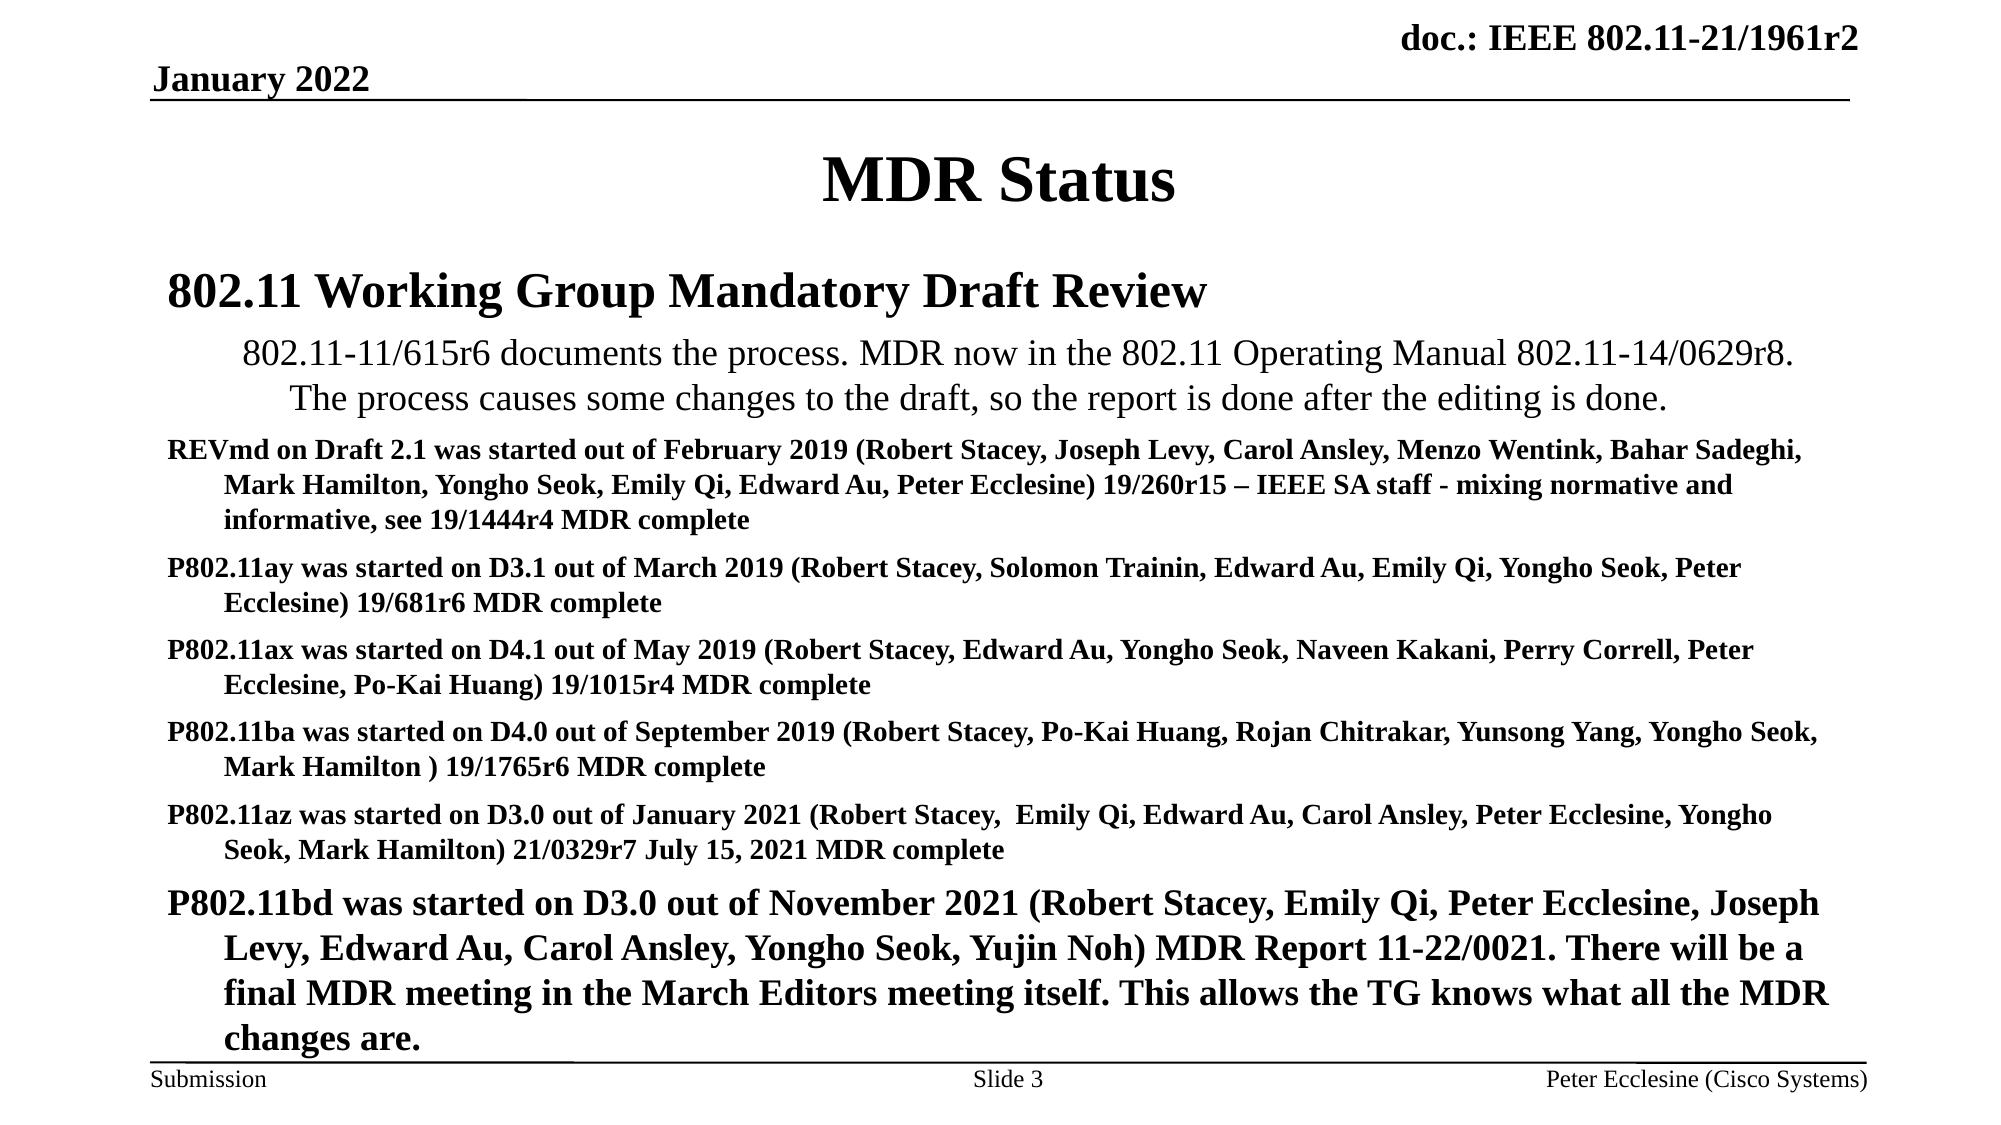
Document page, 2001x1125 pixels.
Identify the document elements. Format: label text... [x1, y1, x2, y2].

title MDR Status [149, 87, 1850, 263]
slide_number Slide 3 [950, 1061, 1067, 1123]
list 802.11 Working Group Mandatory Draft Review 802.11-11/615r6 documents the process. MDR now in the 802.11 Operating Manual 802.11-14/0629r8. The process causes some changes to the draft, so the report is done after the editing is done. REVmd on Draft 2.1 was started out of February 2019 (Robert Stacey, Joseph Levy, Carol Ansley, Menzo Wentink, Bahar Sadeghi, Mark Hamilton, Yongho Seok, Emily Qi, Edward Au, Peter Ecclesine) 19/260r15 – IEEE SA staff - mixing normative and informative, see 19/1444r4 MDR complete P802.11ay was started on D3.1 out of March 2019 (Robert Stacey, Solomon Trainin, Edward Au, Emily Qi, Yongho Seok, Peter Ecclesine) 19/681r6 MDR complete P802.11ax was started on D4.1 out of May 2019 (Robert Stacey, Edward Au, Yongho Seok, Naveen Kakani, Perry Correll, Peter Ecclesine, Po-Kai Huang) 19/1015r4 MDR complete P802.11ba was started on D4.0 out of September 2019 (Robert Stacey, Po-Kai Huang, Rojan Chitrakar, Yunsong Yang, Yongho Seok, Mark Hamilton ) 19/1765r6 MDR complete P802.11az was started on D3.0 out of January 2021 (Robert Stacey, Emily Qi, Edward Au, Carol Ansley, Peter Ecclesine, Yongho Seok, Mark Hamilton) 21/0329r7 July 15, 2021 MDR complete P802.11bd was started on D3.0 out of November 2021 (Robert Stacey, Emily Qi, Peter Ecclesine, Joseph Levy, Edward Au, Carol Ansley, Yongho Seok, Yujin Noh) MDR Report 11-22/0021. There will be a final MDR meeting in the March Editors meeting itself. This allows the TG knows what all the MDR changes are. [152, 249, 1853, 1038]
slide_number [152, 54, 563, 100]
footer Peter Ecclesine (Cisco Systems) [1171, 1061, 1869, 1093]
